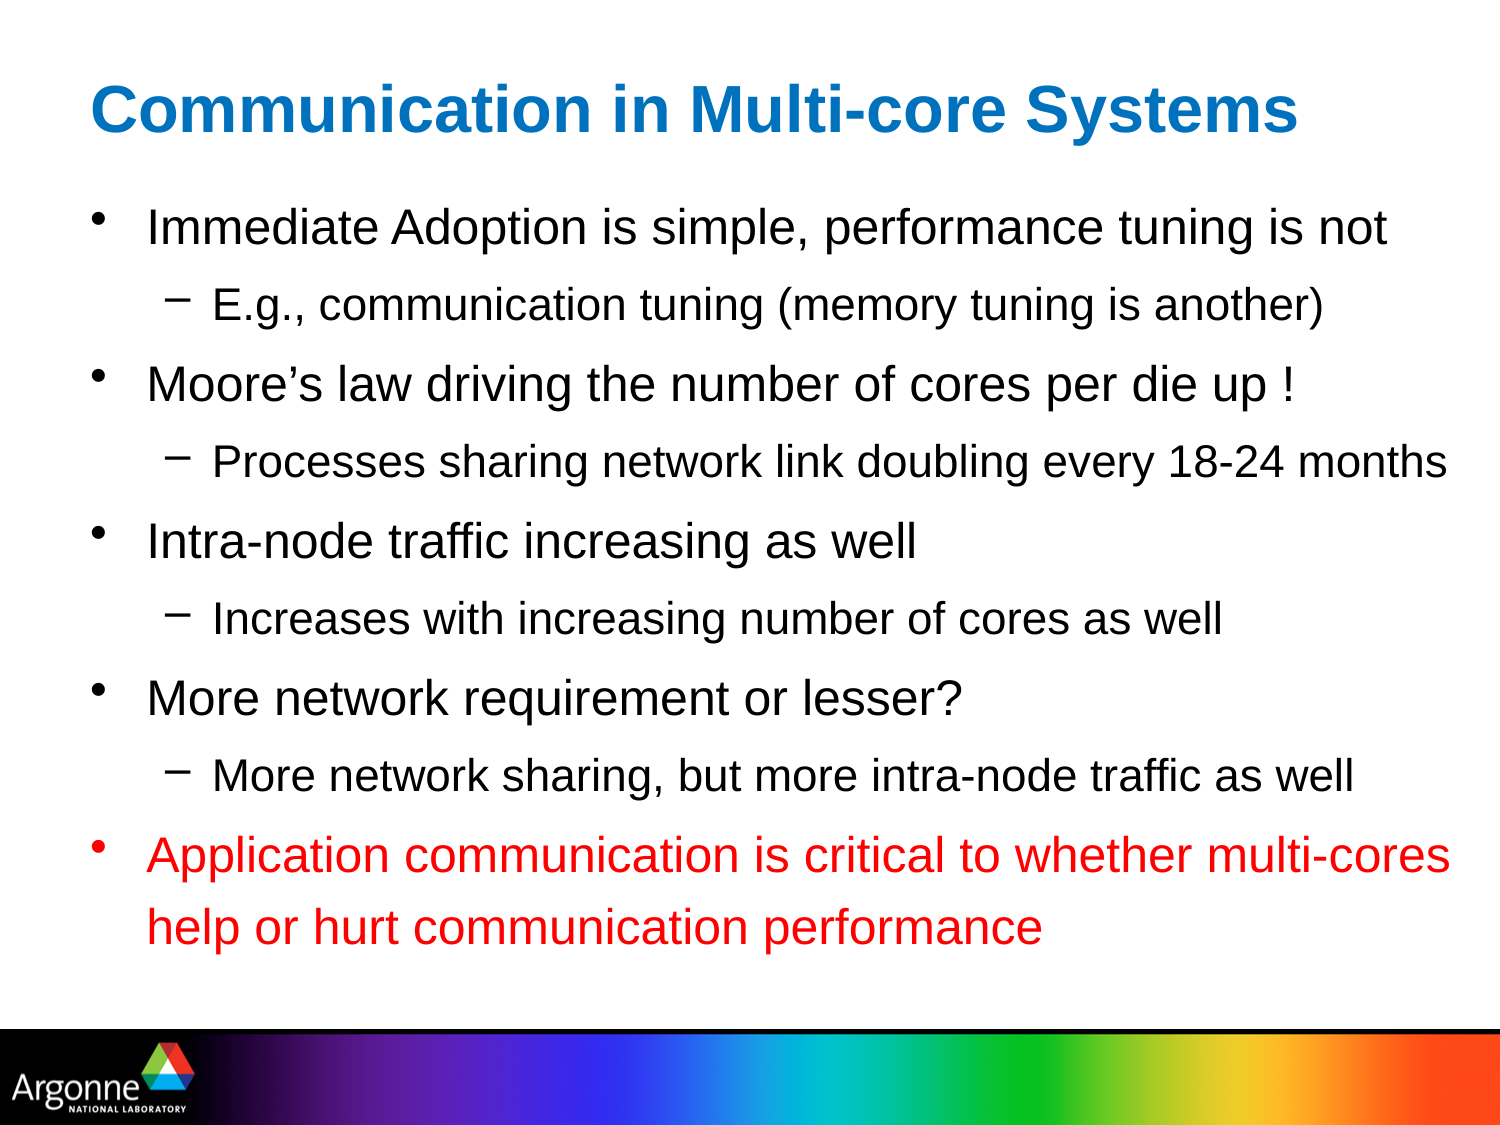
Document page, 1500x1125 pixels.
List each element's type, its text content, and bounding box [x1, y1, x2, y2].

picture [0, 1029, 1500, 1125]
list Immediate Adoption is simple, performance tuning is not E.g., communication tuning (memory tuning is another) Moore’s law driving the number of cores per die up ! Processes sharing network link doubling every 18-24 months Intra-node traffic increasing as well Increases with increasing number of cores as well More network requirement or lesser? More network sharing, but more intra-node traffic as well Application communication is critical to whether multi-cores help or hurt communication performance [74, 174, 1476, 1013]
title Communication in Multi-core Systems [74, 24, 1426, 174]
